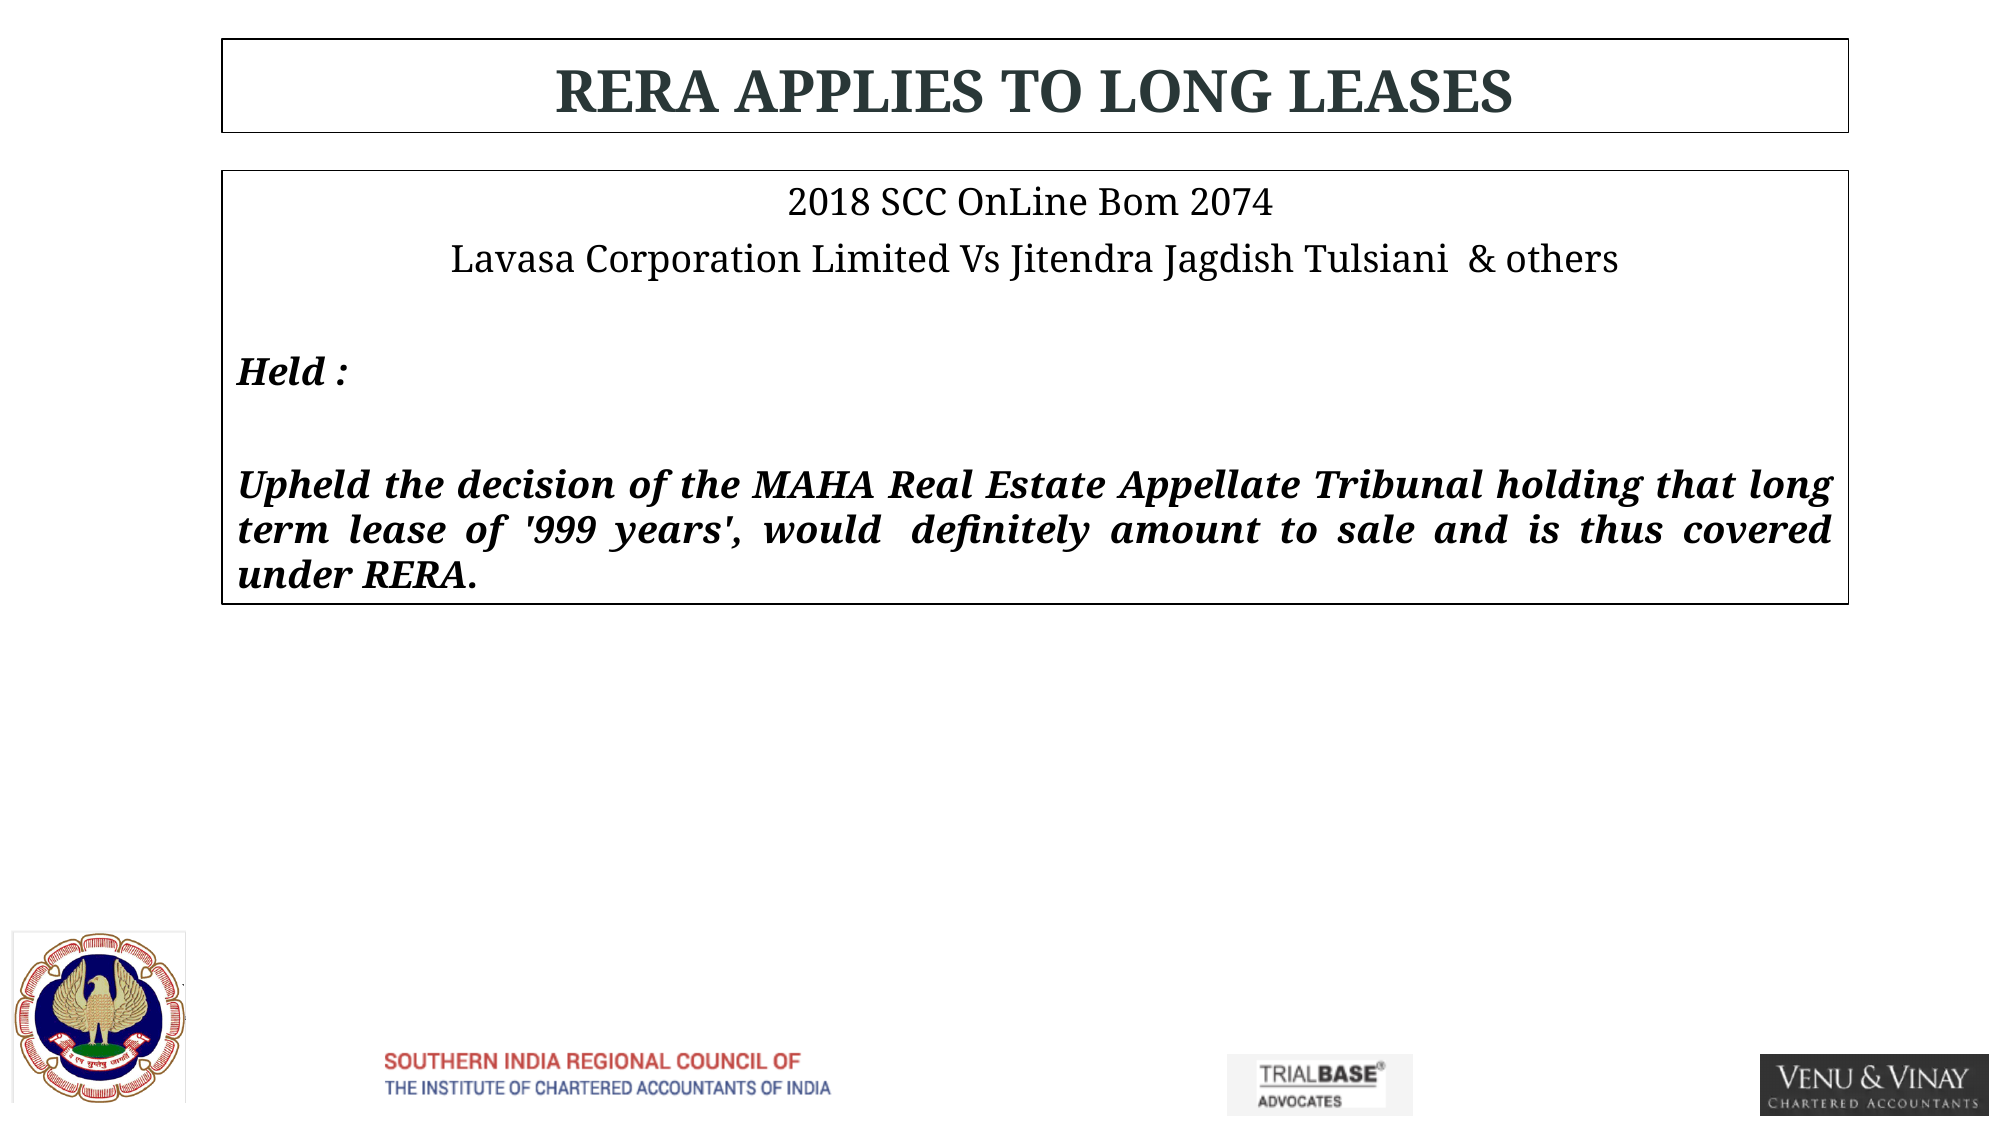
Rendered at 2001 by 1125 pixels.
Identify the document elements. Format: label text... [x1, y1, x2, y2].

picture [1227, 1054, 1413, 1116]
picture [1760, 1054, 1989, 1116]
picture [384, 1035, 833, 1097]
title RERA APPLIES TO LONG LEASES [221, 39, 1849, 133]
text_box 2018 SCC OnLine Bom 2074 Lavasa Corporation Limited Vs Jitendra Jagdish Tulsiani & others Held : Upheld the decision of the MAHA Real Estate Appellate Tribunal holding that long term lease of '999 years', would definitely amount to sale and is thus covered under RERA. [221, 170, 1849, 604]
picture [11, 930, 186, 1103]
